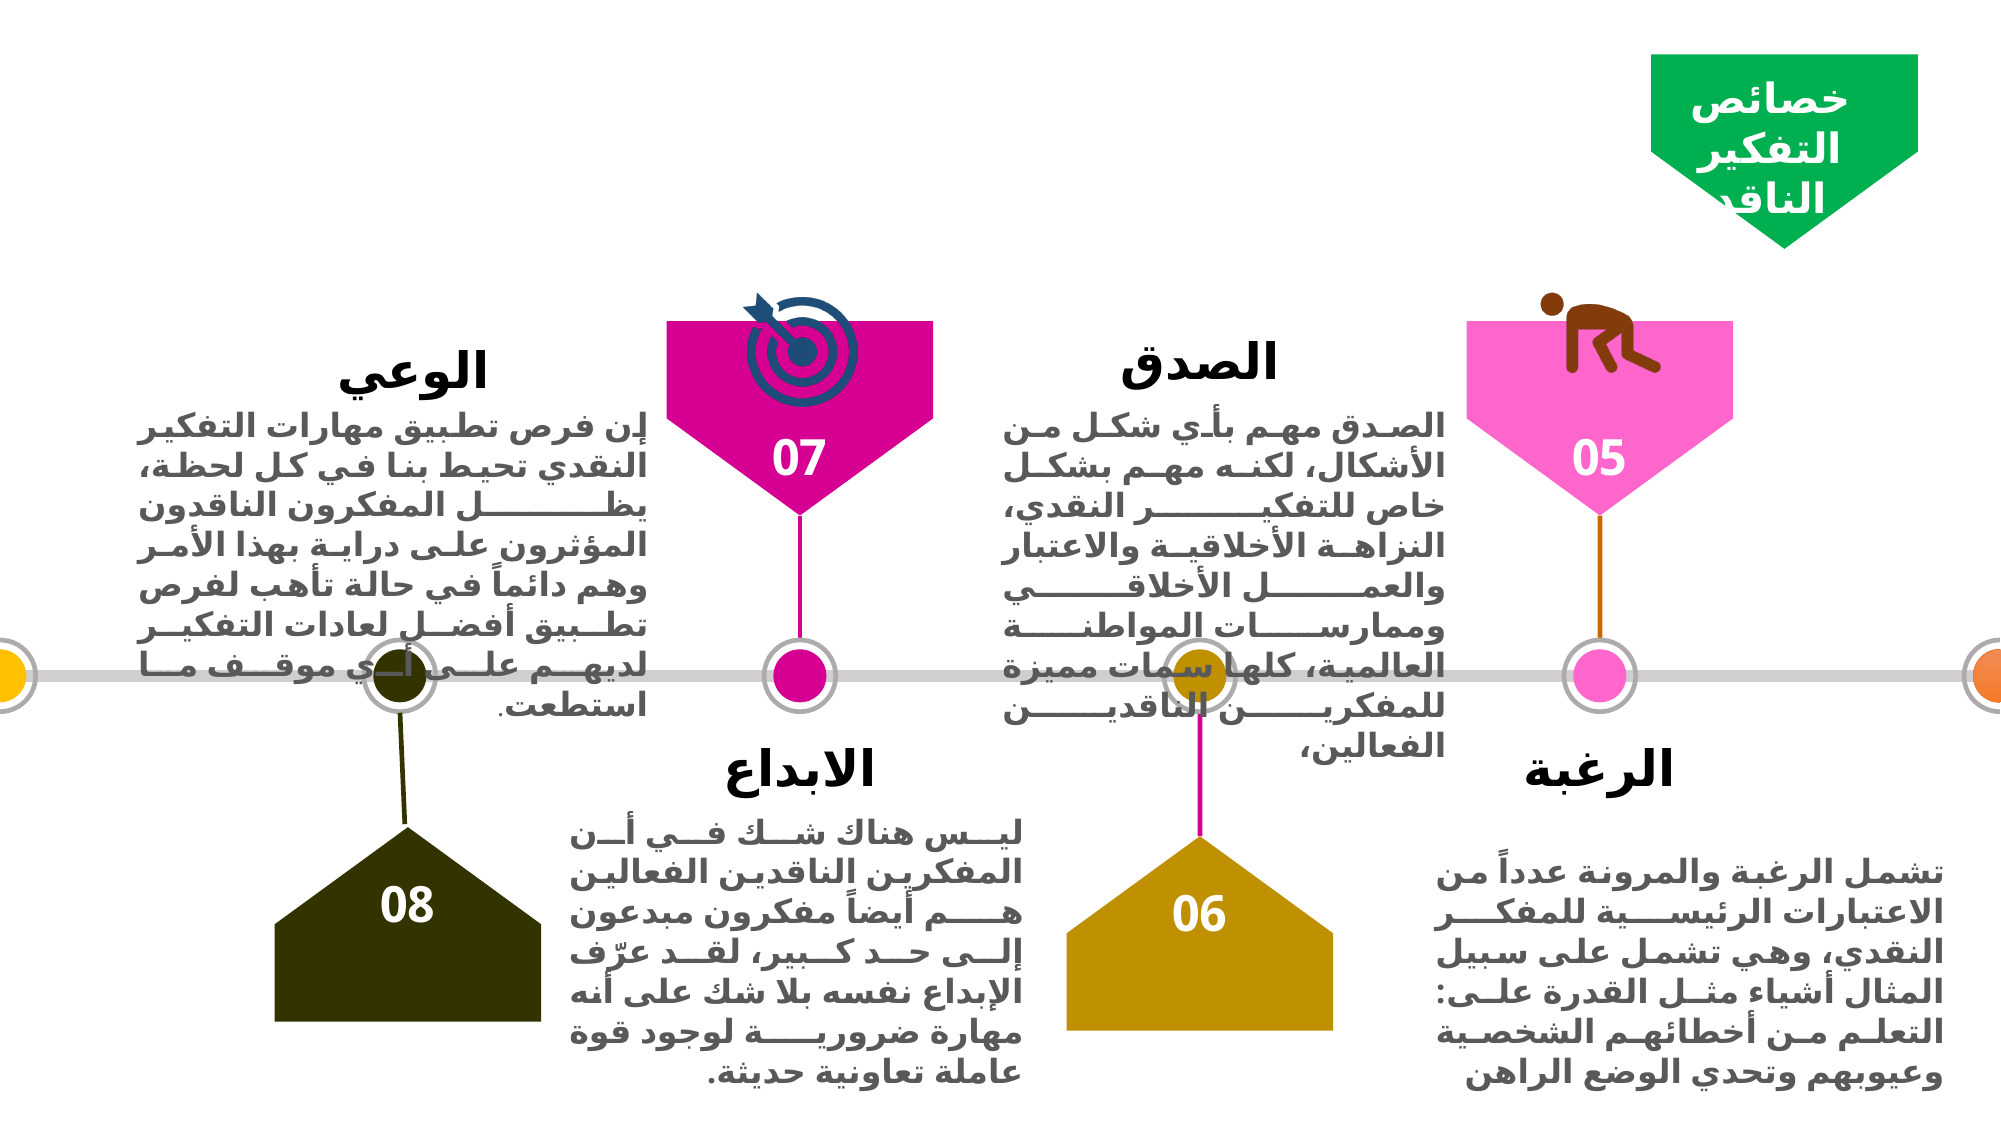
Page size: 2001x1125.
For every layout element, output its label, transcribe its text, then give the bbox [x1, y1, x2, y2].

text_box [0, 263, 2000, 1061]
text_box خصائص التفكير الناقد [1669, 64, 1872, 229]
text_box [399, 712, 405, 825]
text_box [1650, 53, 1919, 187]
text_box [1755, 229, 1814, 251]
